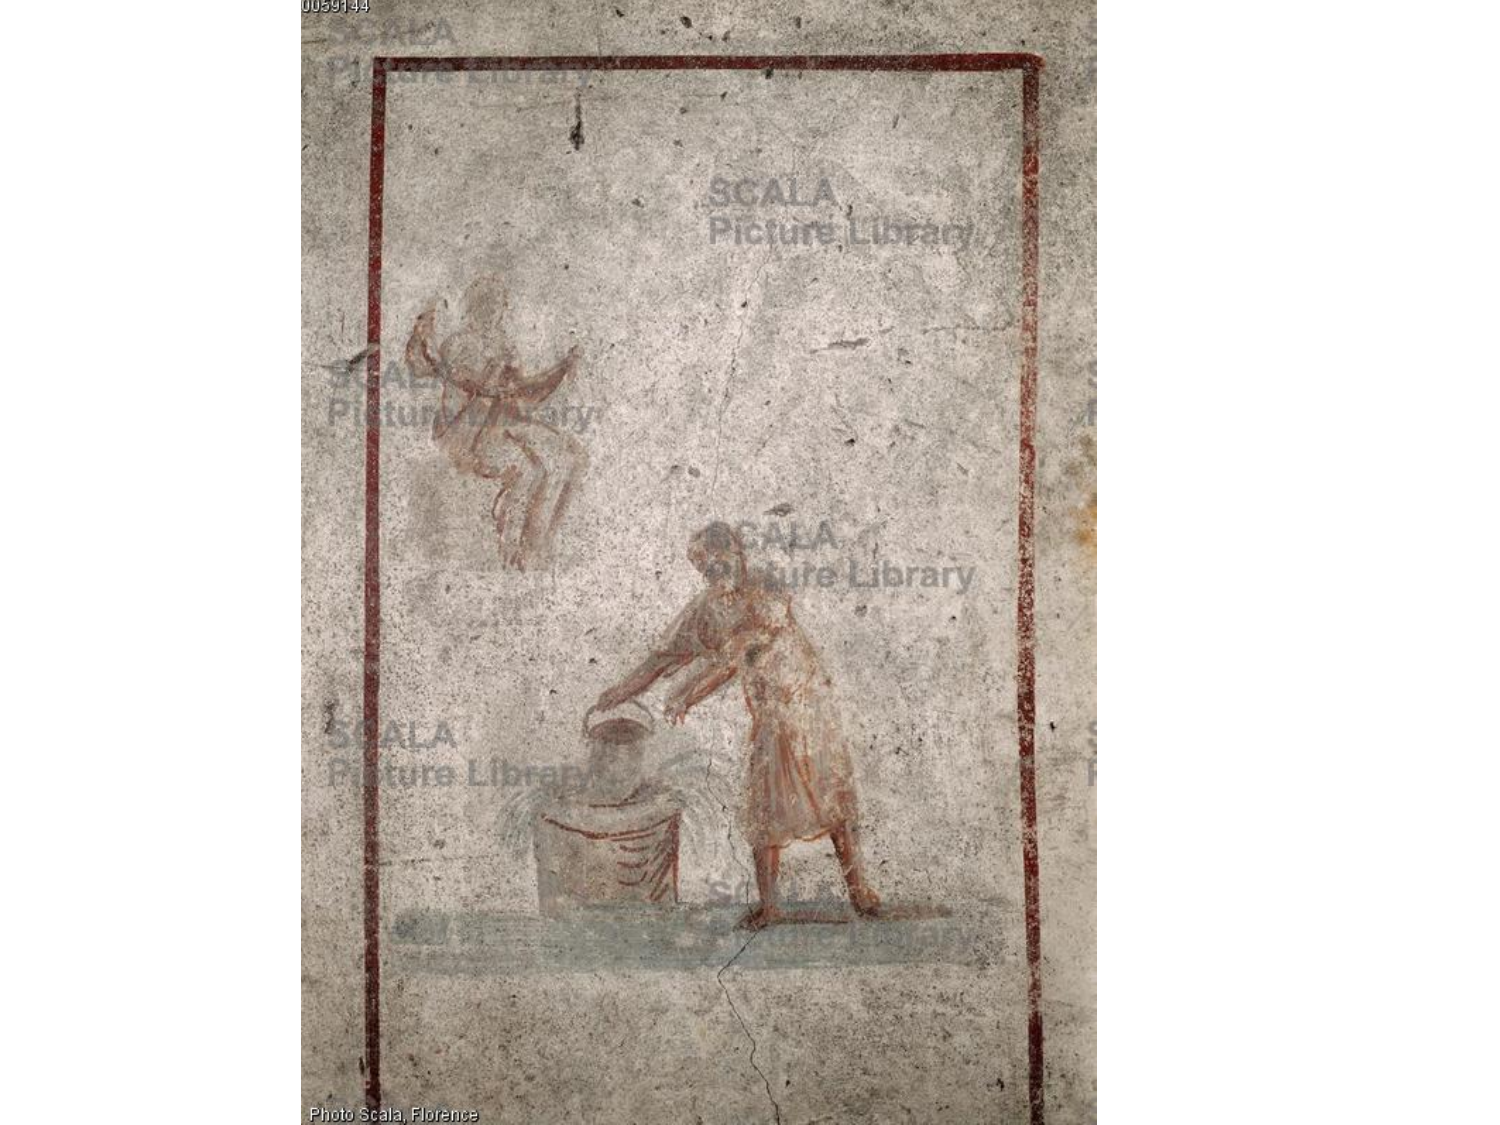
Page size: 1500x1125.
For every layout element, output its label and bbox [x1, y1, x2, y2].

list [300, 0, 1097, 1125]
